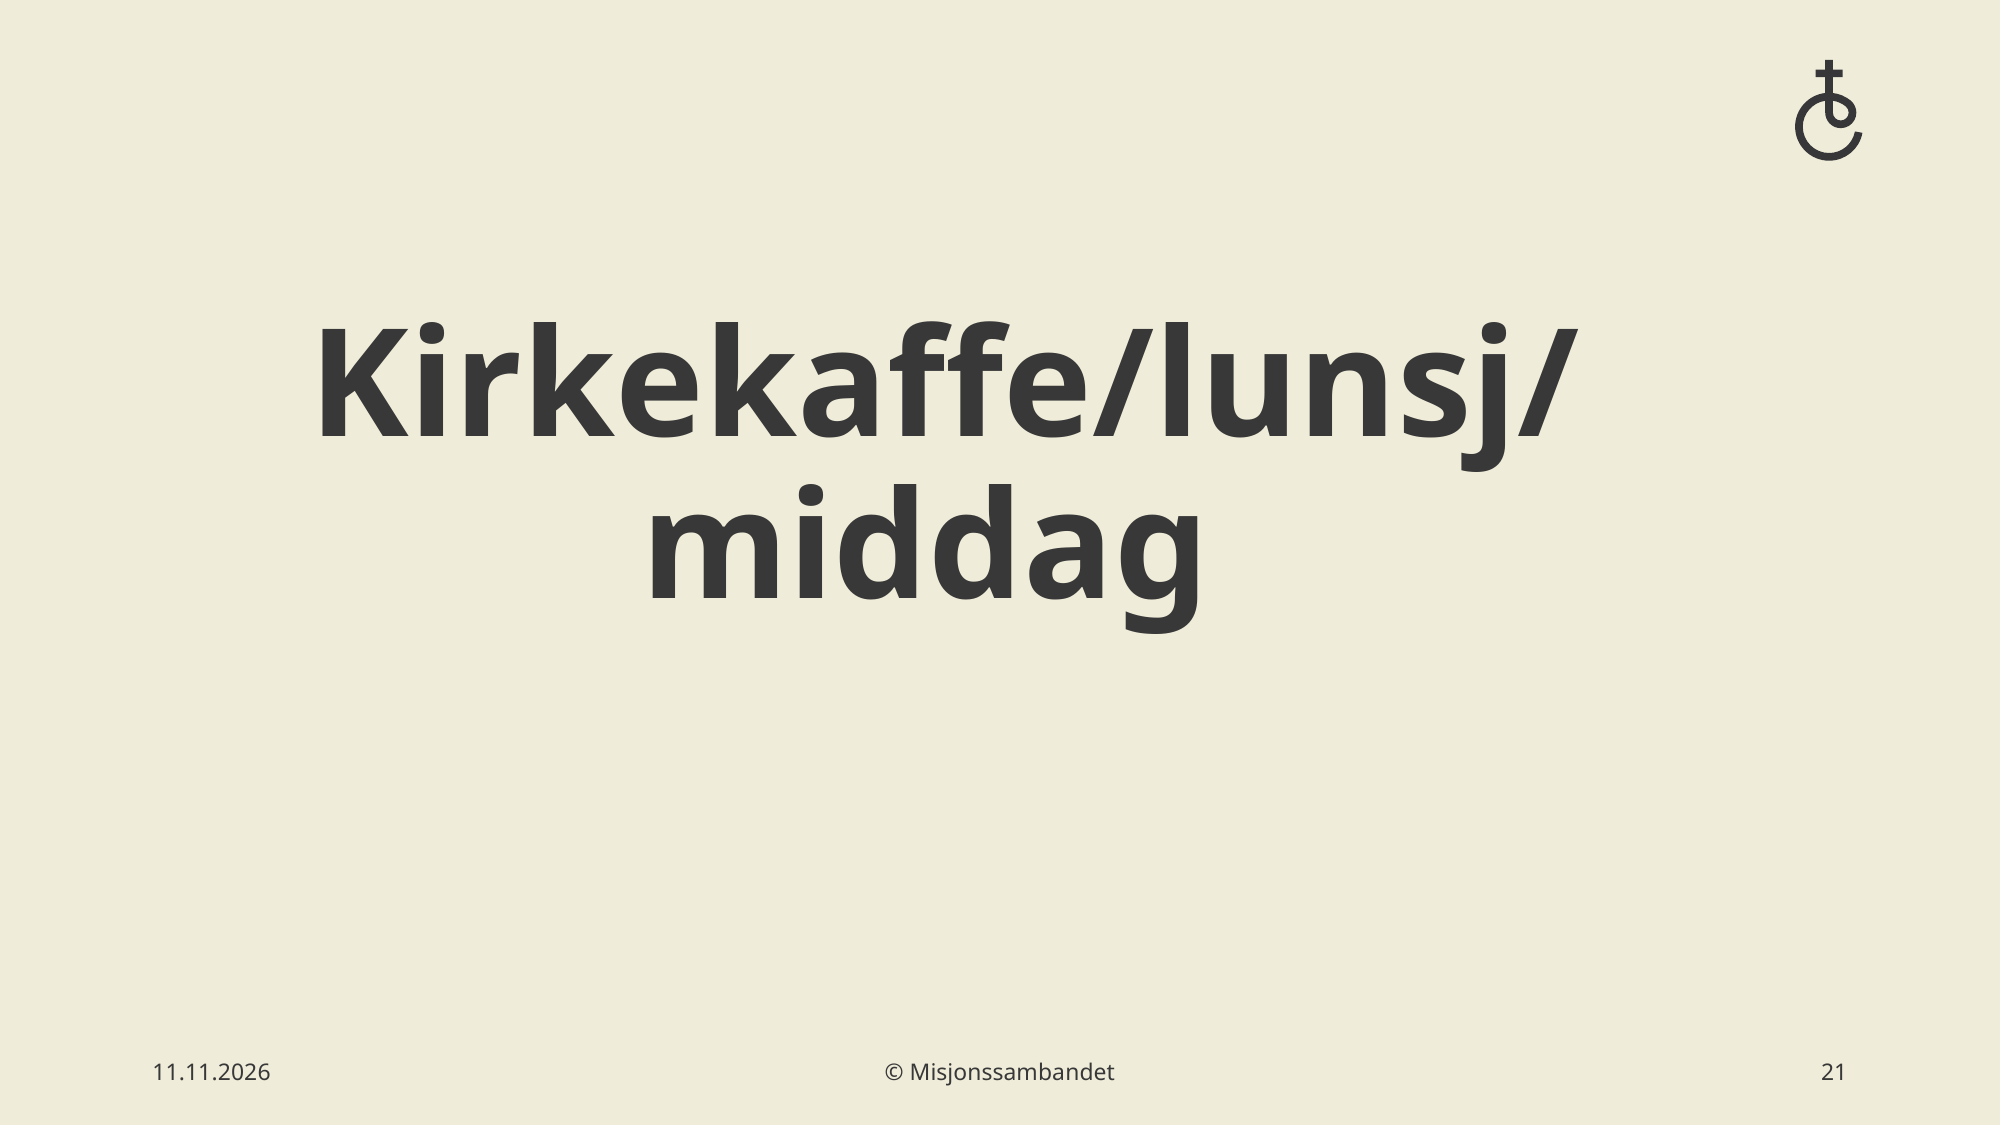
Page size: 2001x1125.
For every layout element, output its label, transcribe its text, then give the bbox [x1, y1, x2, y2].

list Kirkekaffe/lunsj/middag [137, 299, 1753, 1007]
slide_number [137, 1042, 357, 1103]
footer © Misjonssambandet [357, 1042, 1642, 1103]
slide_number 22 [1642, 1042, 1863, 1103]
